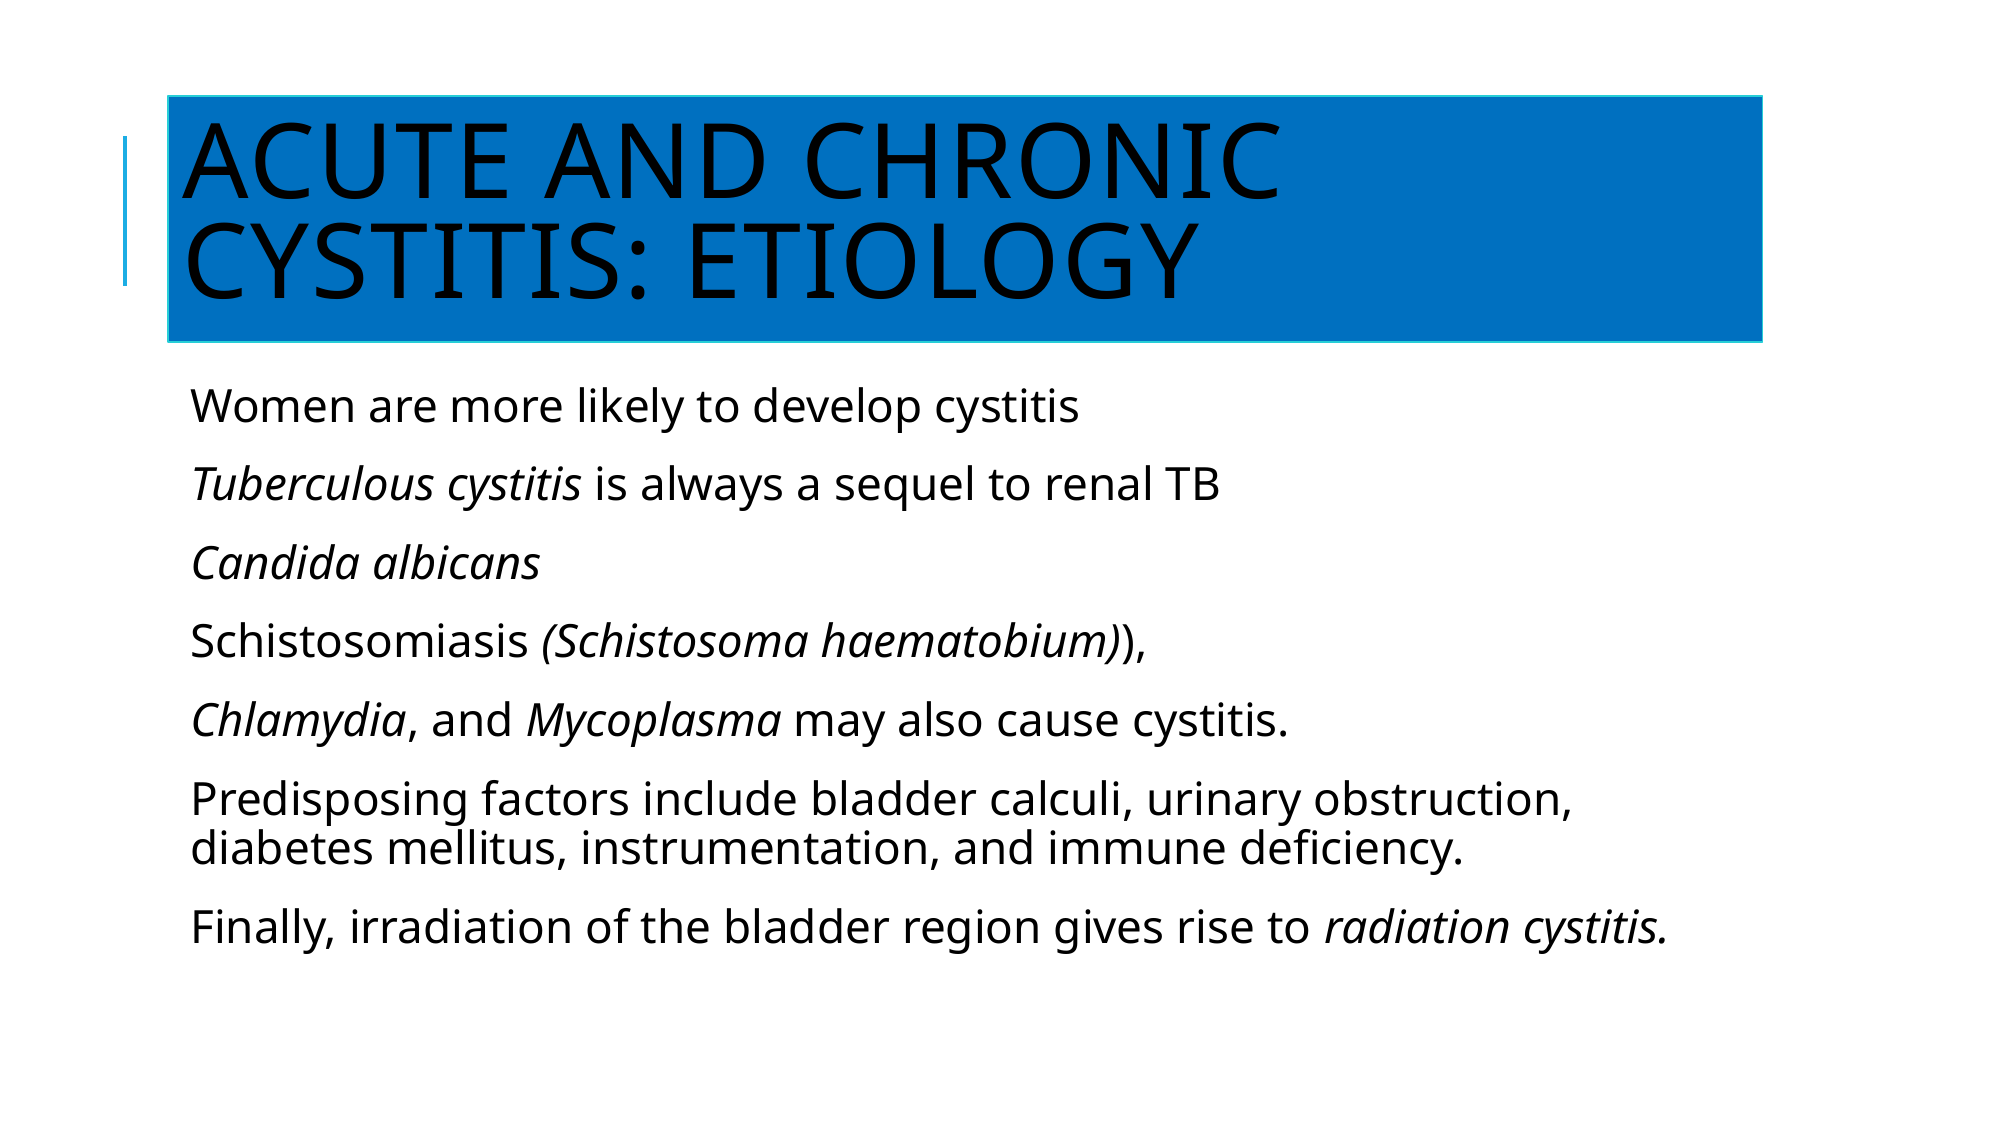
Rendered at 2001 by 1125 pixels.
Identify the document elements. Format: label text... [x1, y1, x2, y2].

list Women are more likely to develop cystitis Tuberculous cystitis is always a sequel to renal TB Candida albicans Schistosomiasis (Schistosoma haematobium)), Chlamydia, and Mycoplasma may also cause cystitis. Predisposing factors include bladder calculi, urinary obstruction, diabetes mellitus, instrumentation, and immune deficiency. Finally, irradiation of the bladder region gives rise to radiation cystitis. [168, 375, 1763, 1035]
title Acute and Chronic Cystitis: Etiology [167, 95, 1763, 343]
